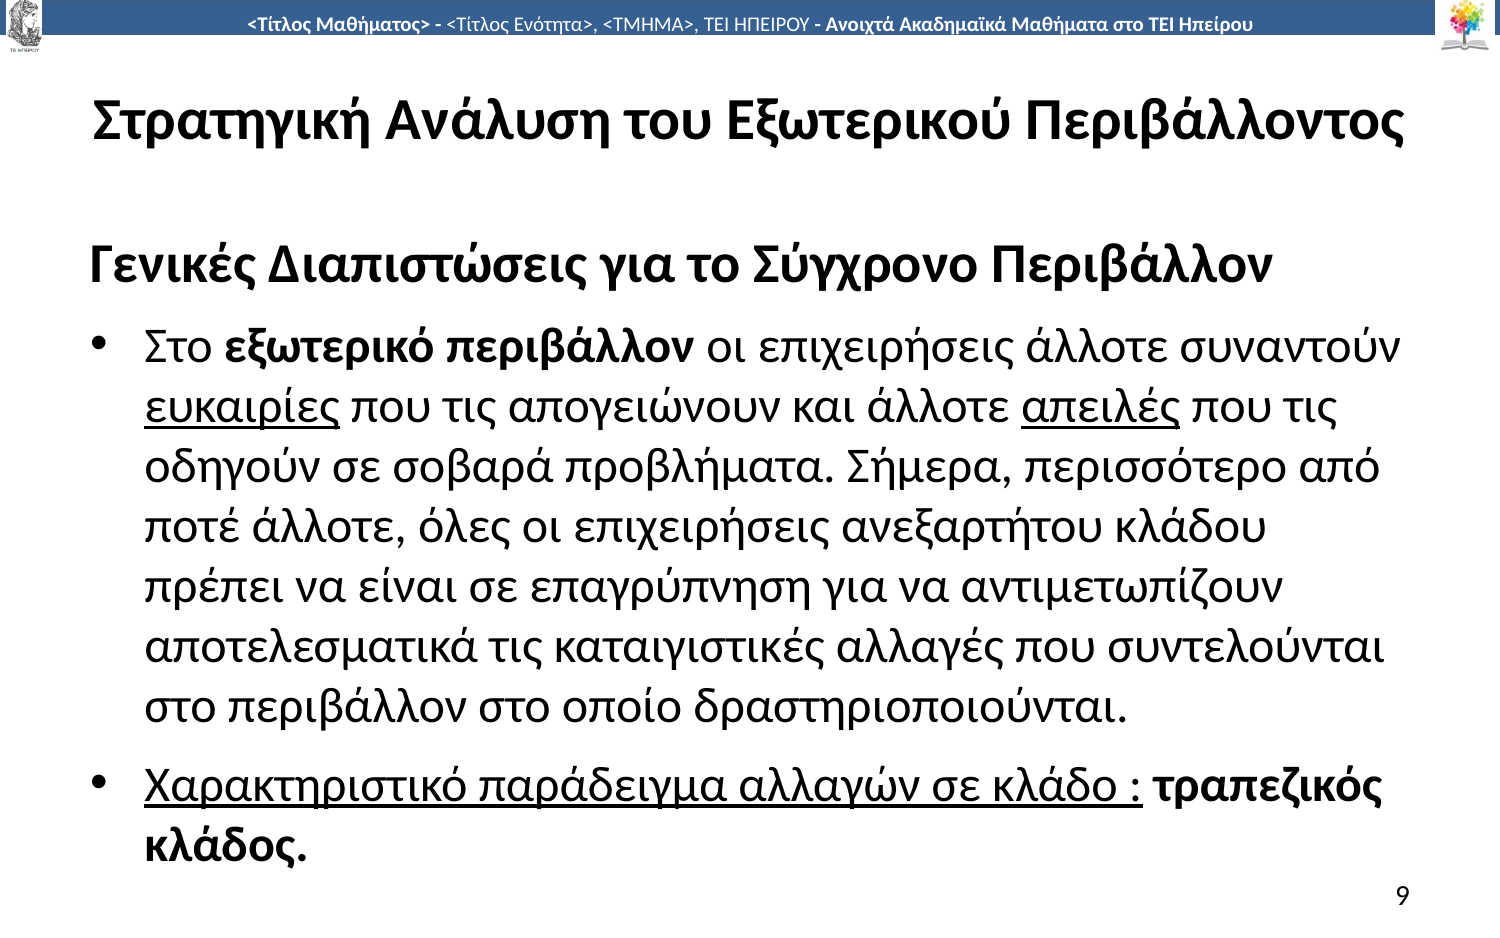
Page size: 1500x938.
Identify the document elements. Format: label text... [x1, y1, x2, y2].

list Γενικές Διαπιστώσεις για το Σύγχρονο Περιβάλλον Στο εξωτερικό περιβάλλον οι επιχειρήσεις άλλοτε συναντούν ευκαιρίες που τις απογειώνουν και άλλοτε απειλές που τις οδηγούν σε σοβαρά προβλήματα. Σήμερα, περισσότερο από ποτέ άλλοτε, όλες οι επιχειρήσεις ανεξαρτήτου κλάδου πρέπει να είναι σε επαγρύπνηση για να αντιμετωπίζουν αποτελεσματικά τις καταιγιστικές αλλαγές που συντελούνται στο περιβάλλον στο οποίο δραστηριοποιούνται. Χαρακτηριστικό παράδειγμα αλλαγών σε κλάδο : τραπεζικός κλάδος. [75, 218, 1425, 906]
picture [6, 0, 42, 54]
slide_number 9 [1074, 868, 1425, 919]
title Στρατηγική Ανάλυση του Εξωτερικού Περιβάλλοντος [75, 37, 1425, 194]
picture [1435, 0, 1495, 52]
